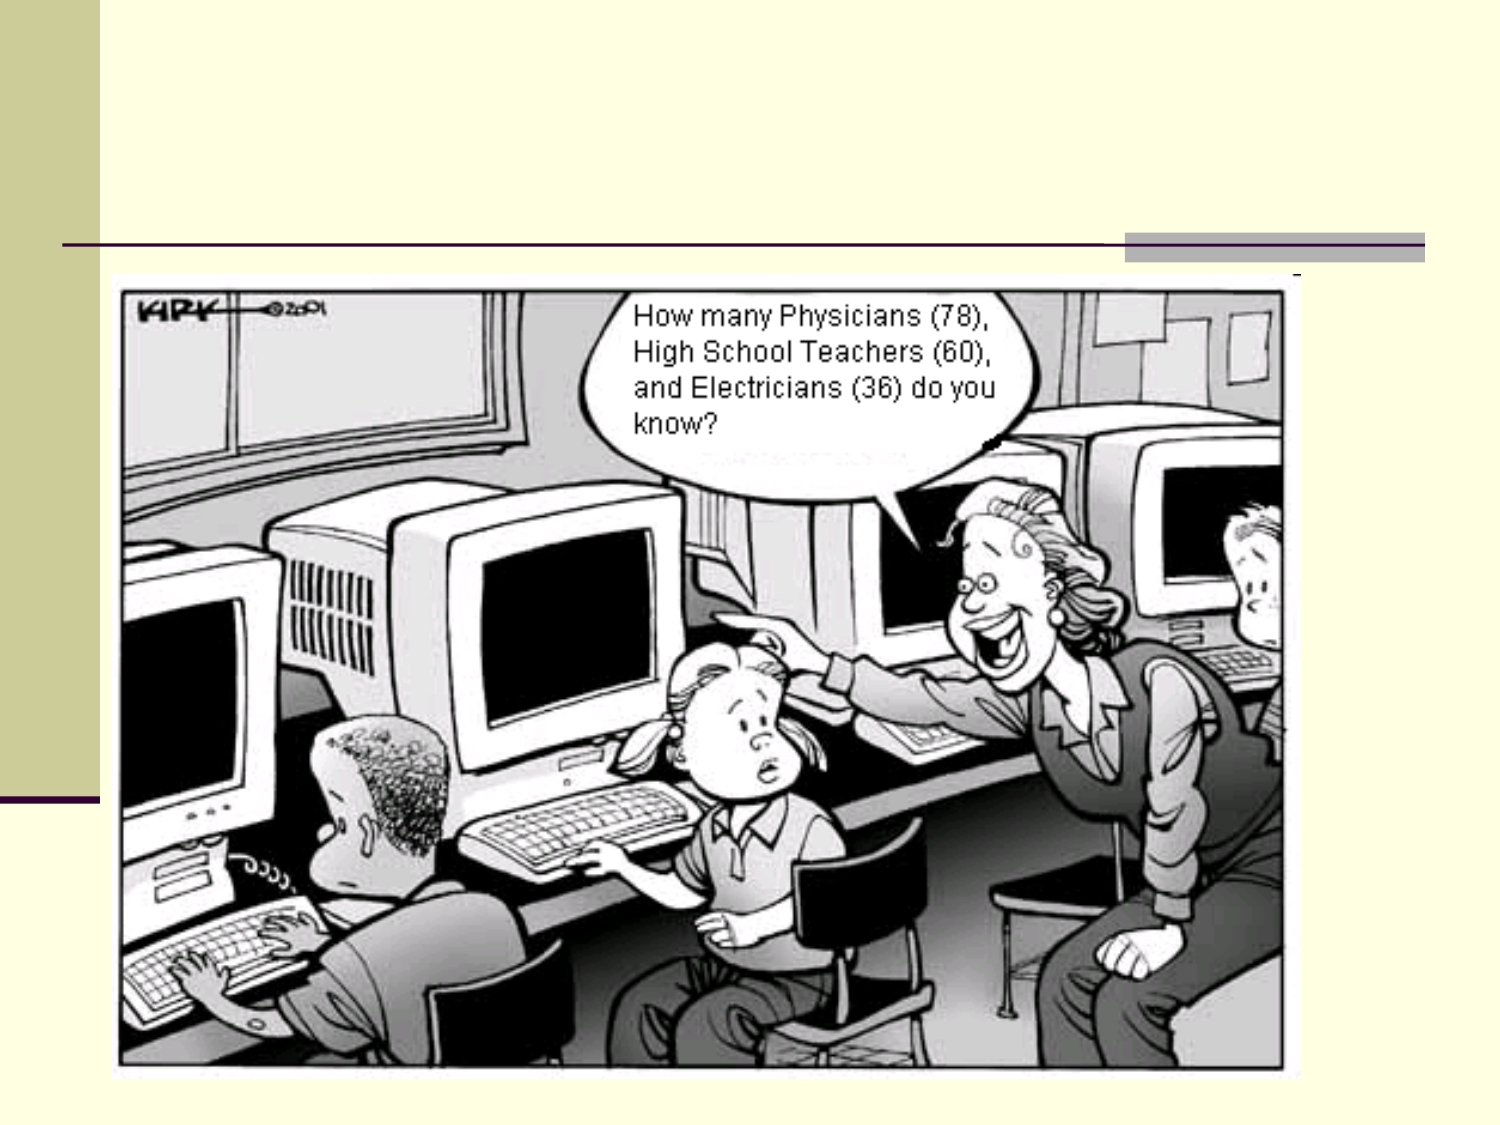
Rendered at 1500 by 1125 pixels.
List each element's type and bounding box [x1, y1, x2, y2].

picture [112, 274, 1301, 1079]
